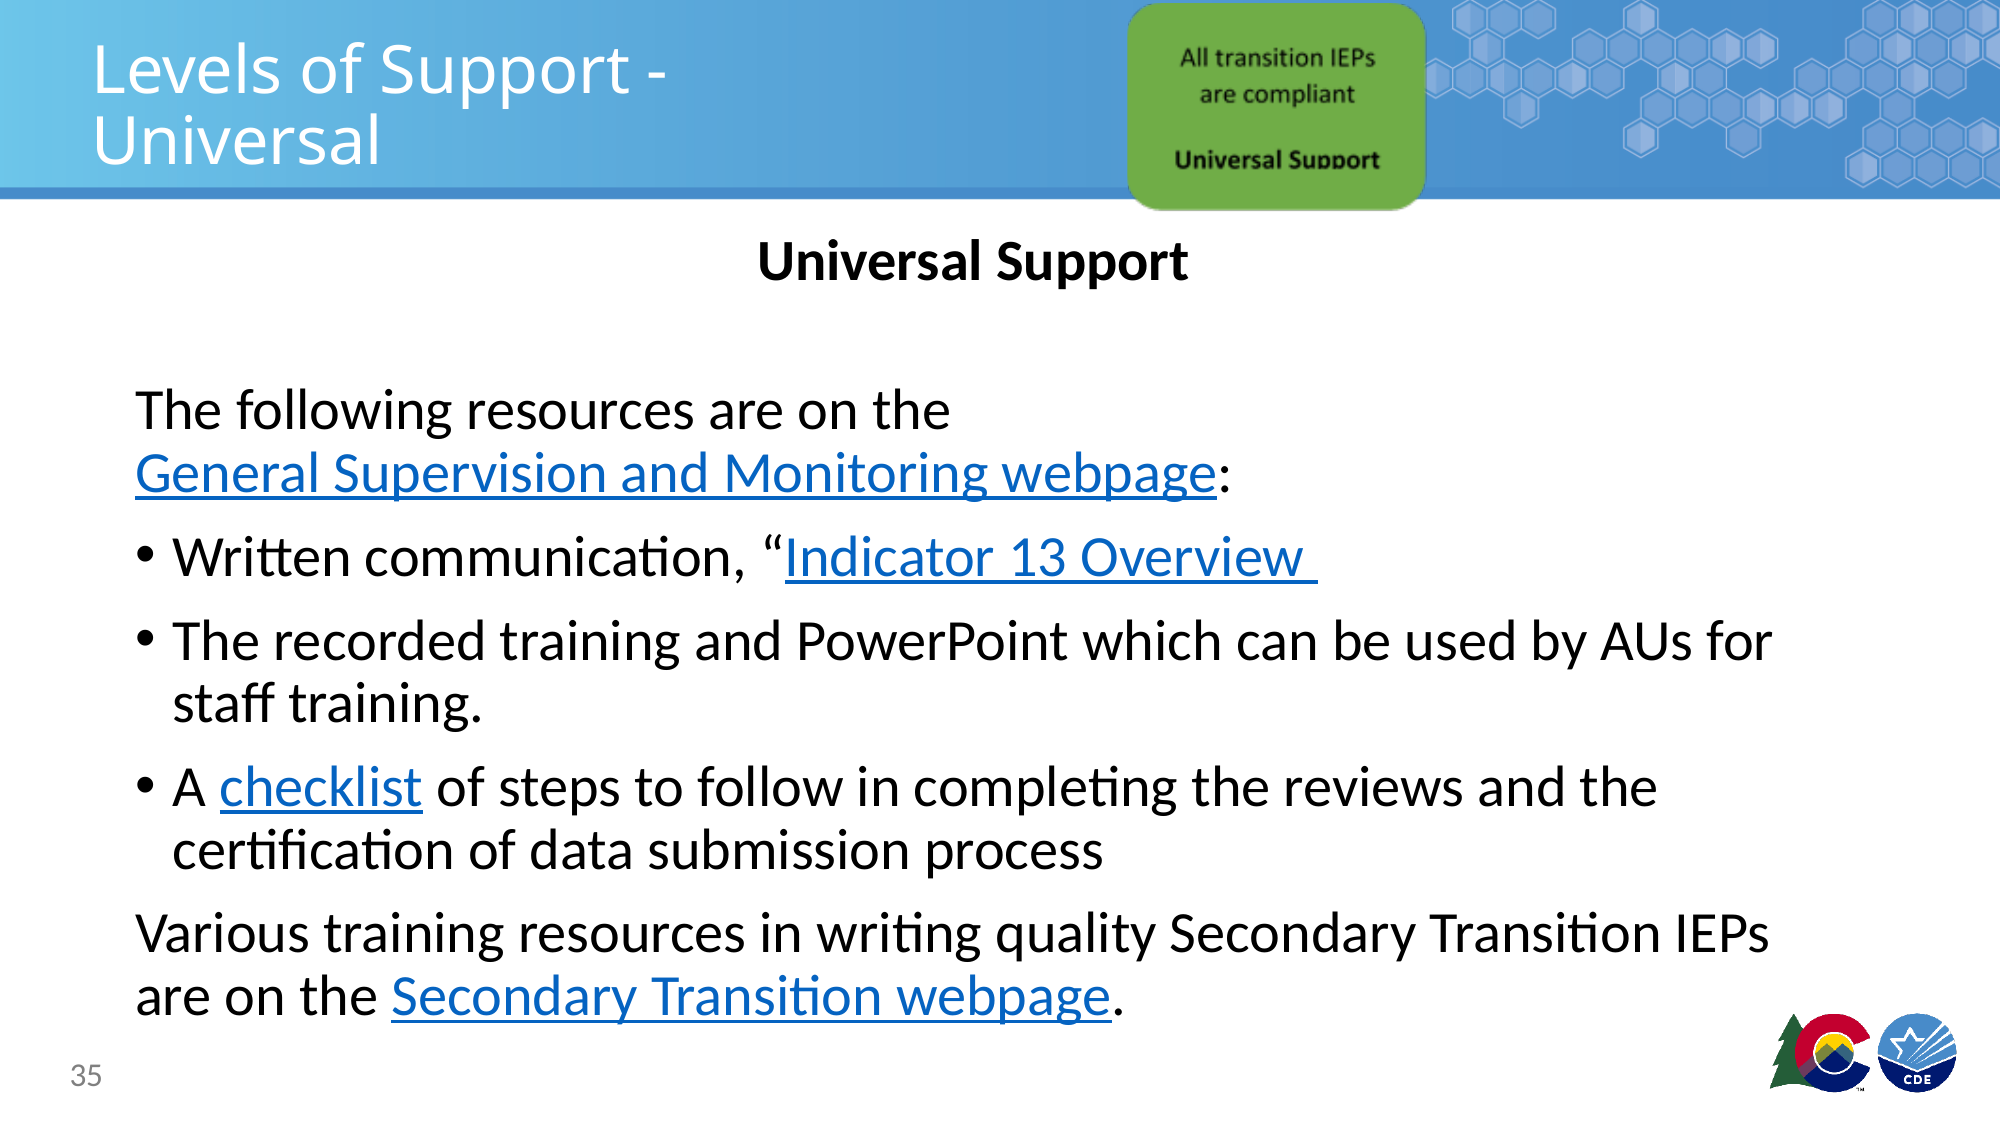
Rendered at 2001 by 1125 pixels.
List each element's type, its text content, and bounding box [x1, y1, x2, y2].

picture [1828, 1012, 1957, 1093]
slide_number 35 [54, 1042, 505, 1103]
title Levels of Support - Universal [91, 35, 832, 107]
picture [0, 0, 2000, 213]
list Universal Support The following resources are on the General Supervision and Monitoring webpage: Written communication, “Indicator 13 Overview The recorded training and PowerPoint which can be used by AUs for staff training. A checklist of steps to follow in completing the reviews and the certification of data submission process Various training resources in writing quality Secondary Transition IEPs are on the Secondary Transition webpage. [120, 222, 1828, 1103]
